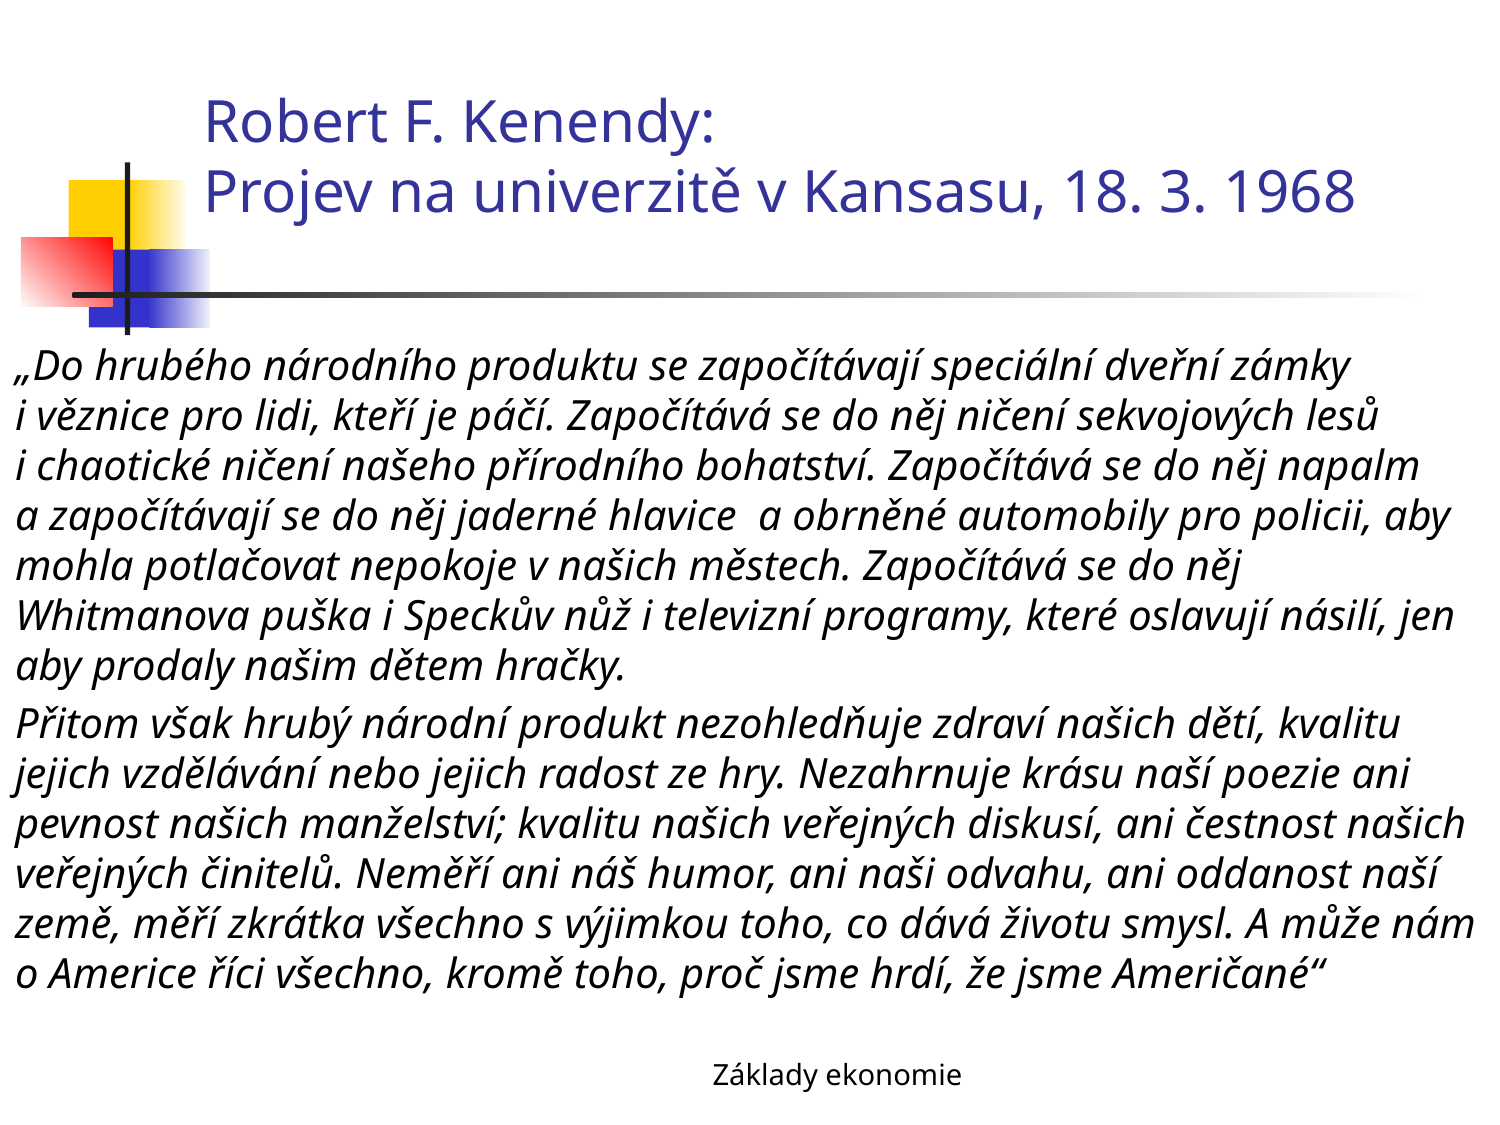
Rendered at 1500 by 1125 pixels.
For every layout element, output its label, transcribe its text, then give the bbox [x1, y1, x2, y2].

footer Základy ekonomie [600, 1024, 1075, 1100]
list „Do hrubého národního produktu se započítávají speciální dveřní zámky i věznice pro lidi, kteří je páčí. Započítává se do něj ničení sekvojových lesů i chaotické ničení našeho přírodního bohatství. Započítává se do něj napalm a započítávají se do něj jaderné hlavice a obrněné automobily pro policii, aby mohla potlačovat nepokoje v našich městech. Započítává se do něj Whitmanova puška i Speckův nůž i televizní programy, které oslavují násilí, jen aby prodaly našim dětem hračky. Přitom však hrubý národní produkt nezohledňuje zdraví našich dětí, kvalitu jejich vzdělávání nebo jejich radost ze hry. Nezahrnuje krásu naší poezie ani pevnost našich manželství; kvalitu našich veřejných diskusí, ani čestnost našich veřejných činitelů. Neměří ani náš humor, ani naši odvahu, ani oddanost naší země, měří zkrátka všechno s výjimkou toho, co dává životu smysl. A může nám o Americe říci všechno, kromě toho, proč jsme hrdí, že jsme Američané“ [0, 331, 1500, 1047]
title Robert F. Kenendy: Projev na univerzitě v Kansasu, 18. 3. 1968 [188, 35, 1468, 232]
